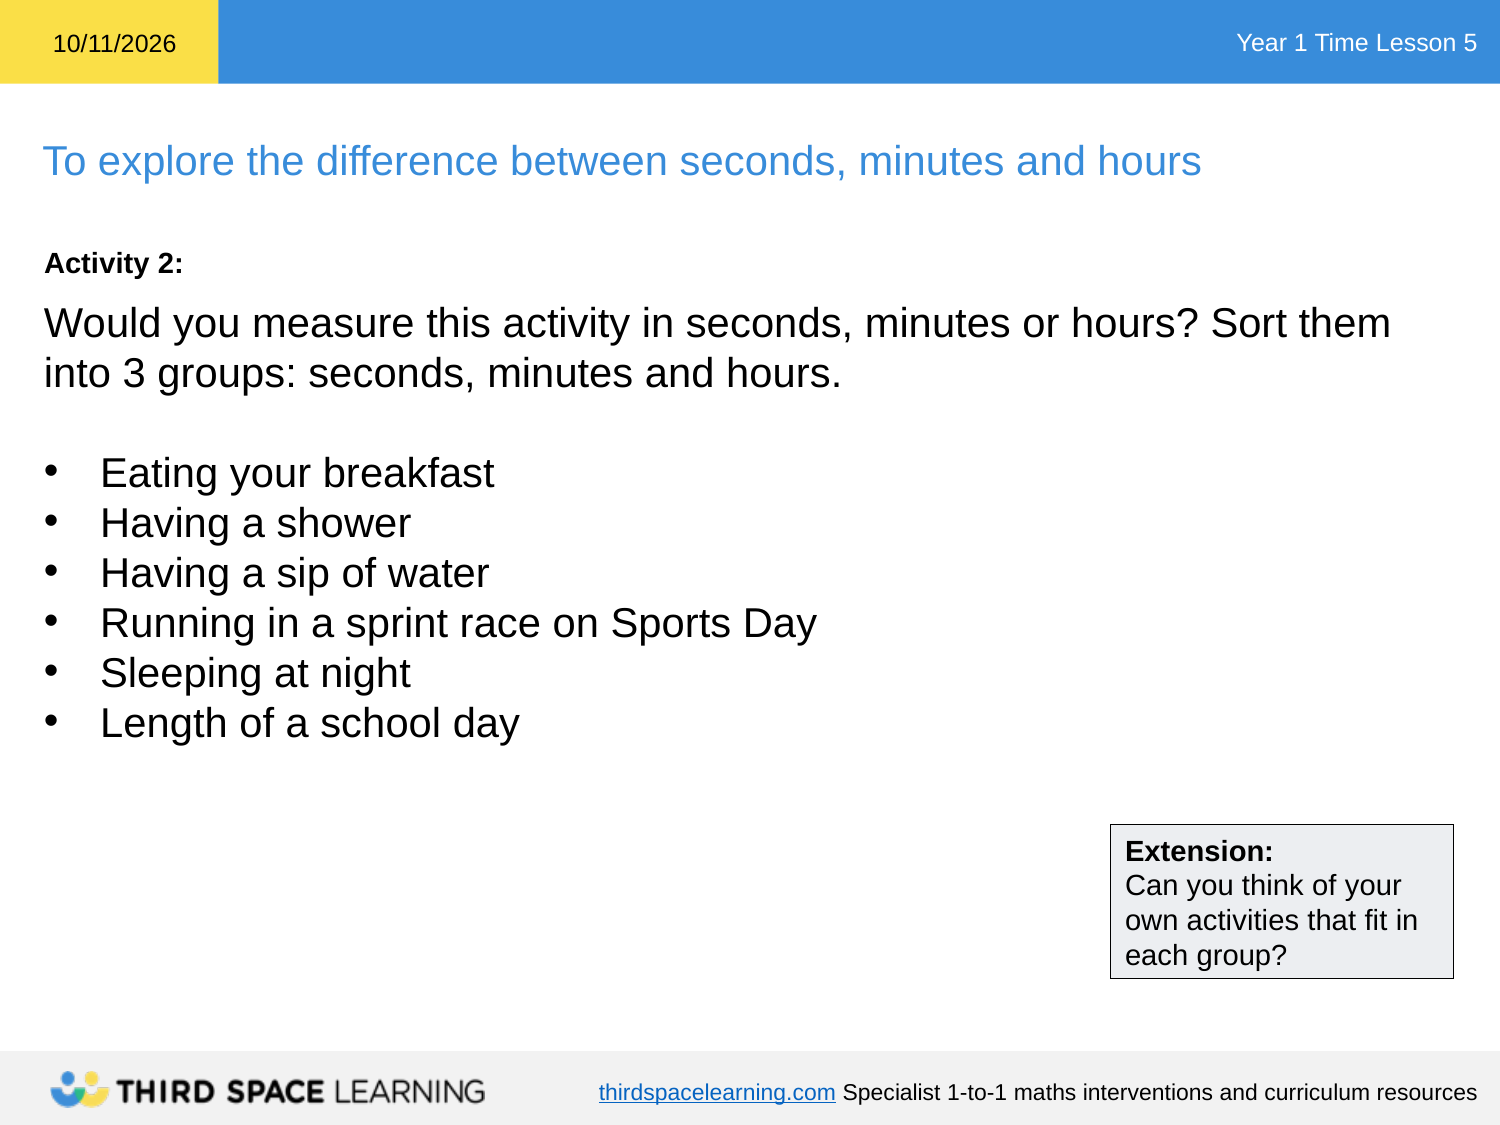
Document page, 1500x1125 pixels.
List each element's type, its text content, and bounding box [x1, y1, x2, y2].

picture [50, 1071, 485, 1108]
text_box Would you measure this activity in seconds, minutes or hours? Sort them into 3 groups: seconds, minutes and hours. Eating your breakfast Having a shower Having a sip of water Running in a sprint race on Sports Day Sleeping at night Length of a school day [29, 288, 1471, 953]
text_box Extension: Can you think of your own activities that fit in each group? [1110, 953, 1454, 979]
text_box Activity 2: [29, 237, 200, 288]
